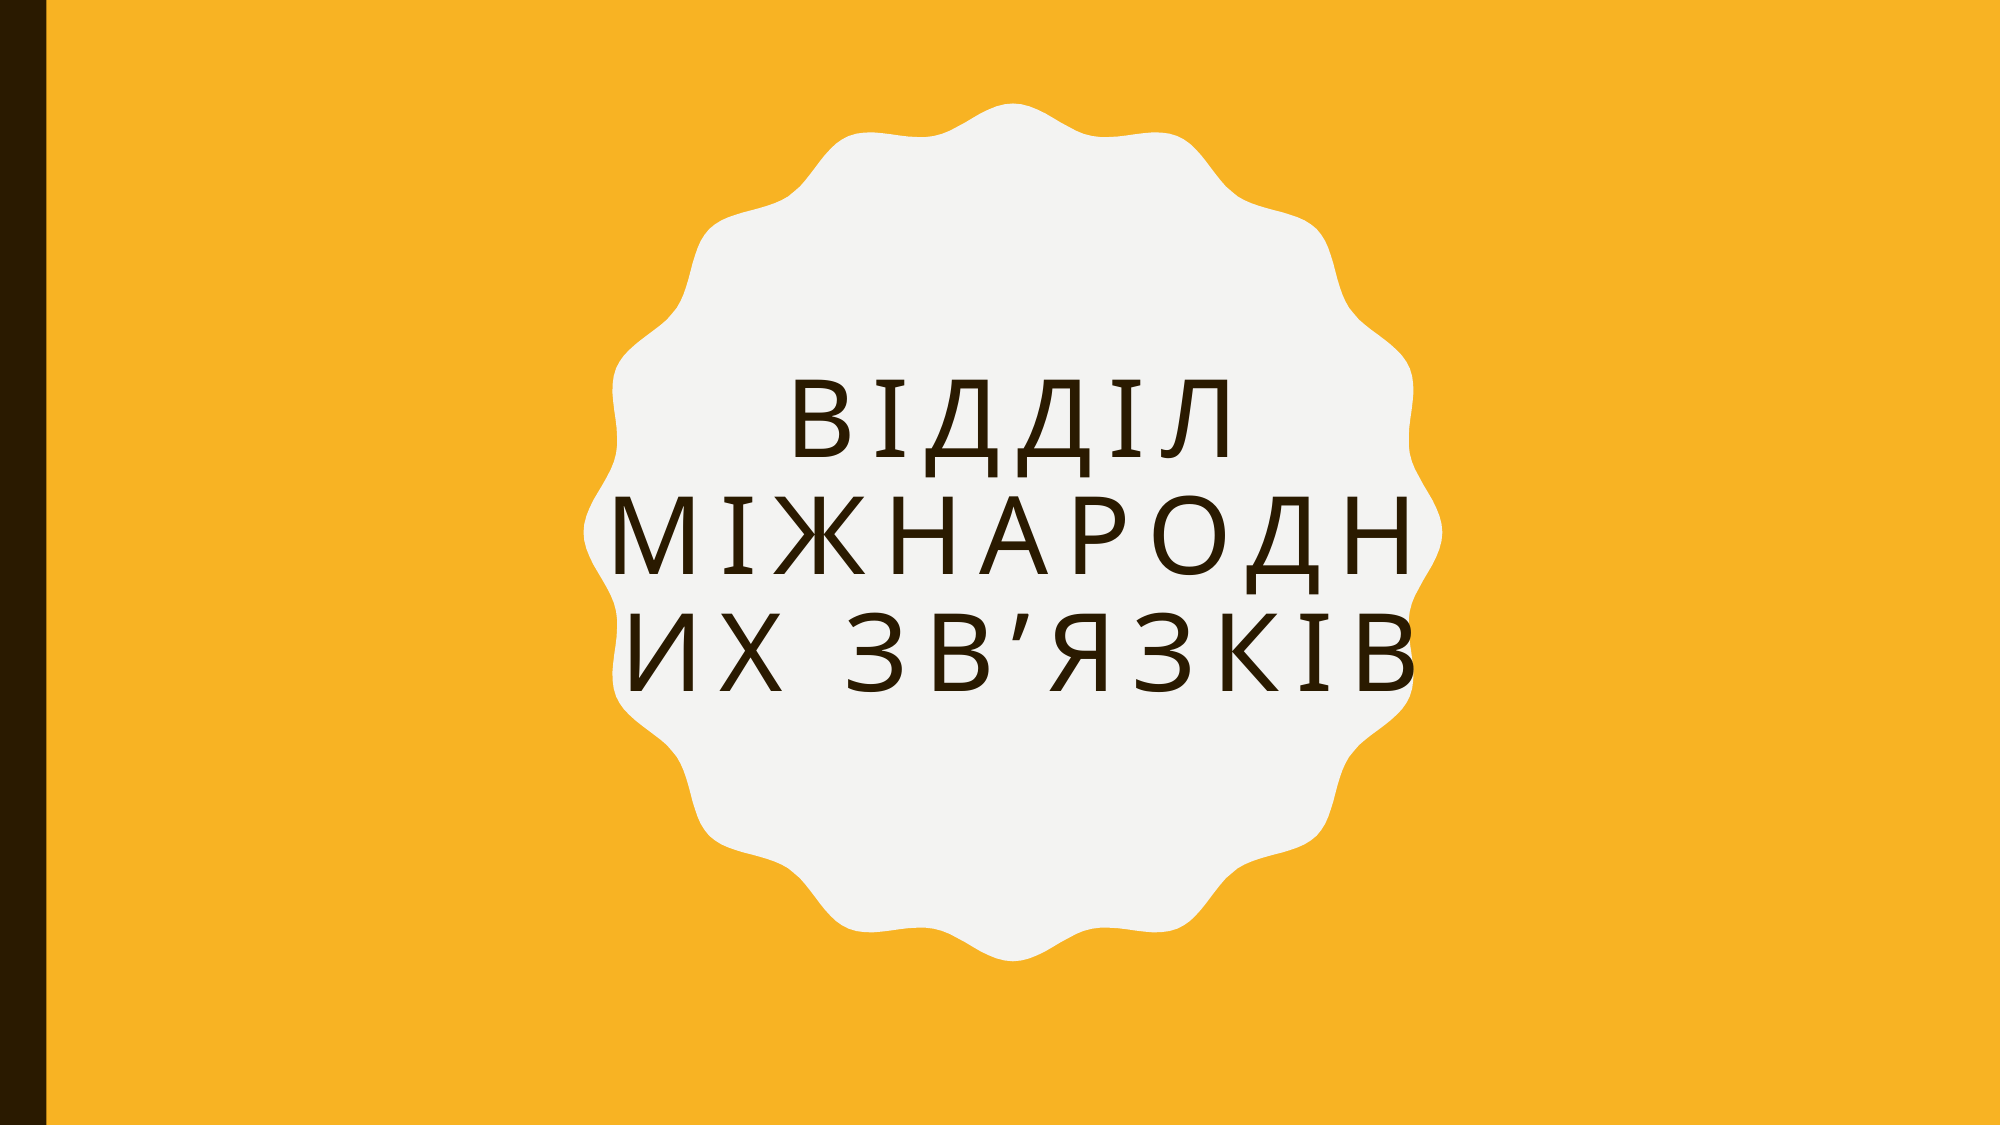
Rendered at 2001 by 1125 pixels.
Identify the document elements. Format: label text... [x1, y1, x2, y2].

title Відділ міжнародних зв’язків [558, 252, 1484, 826]
